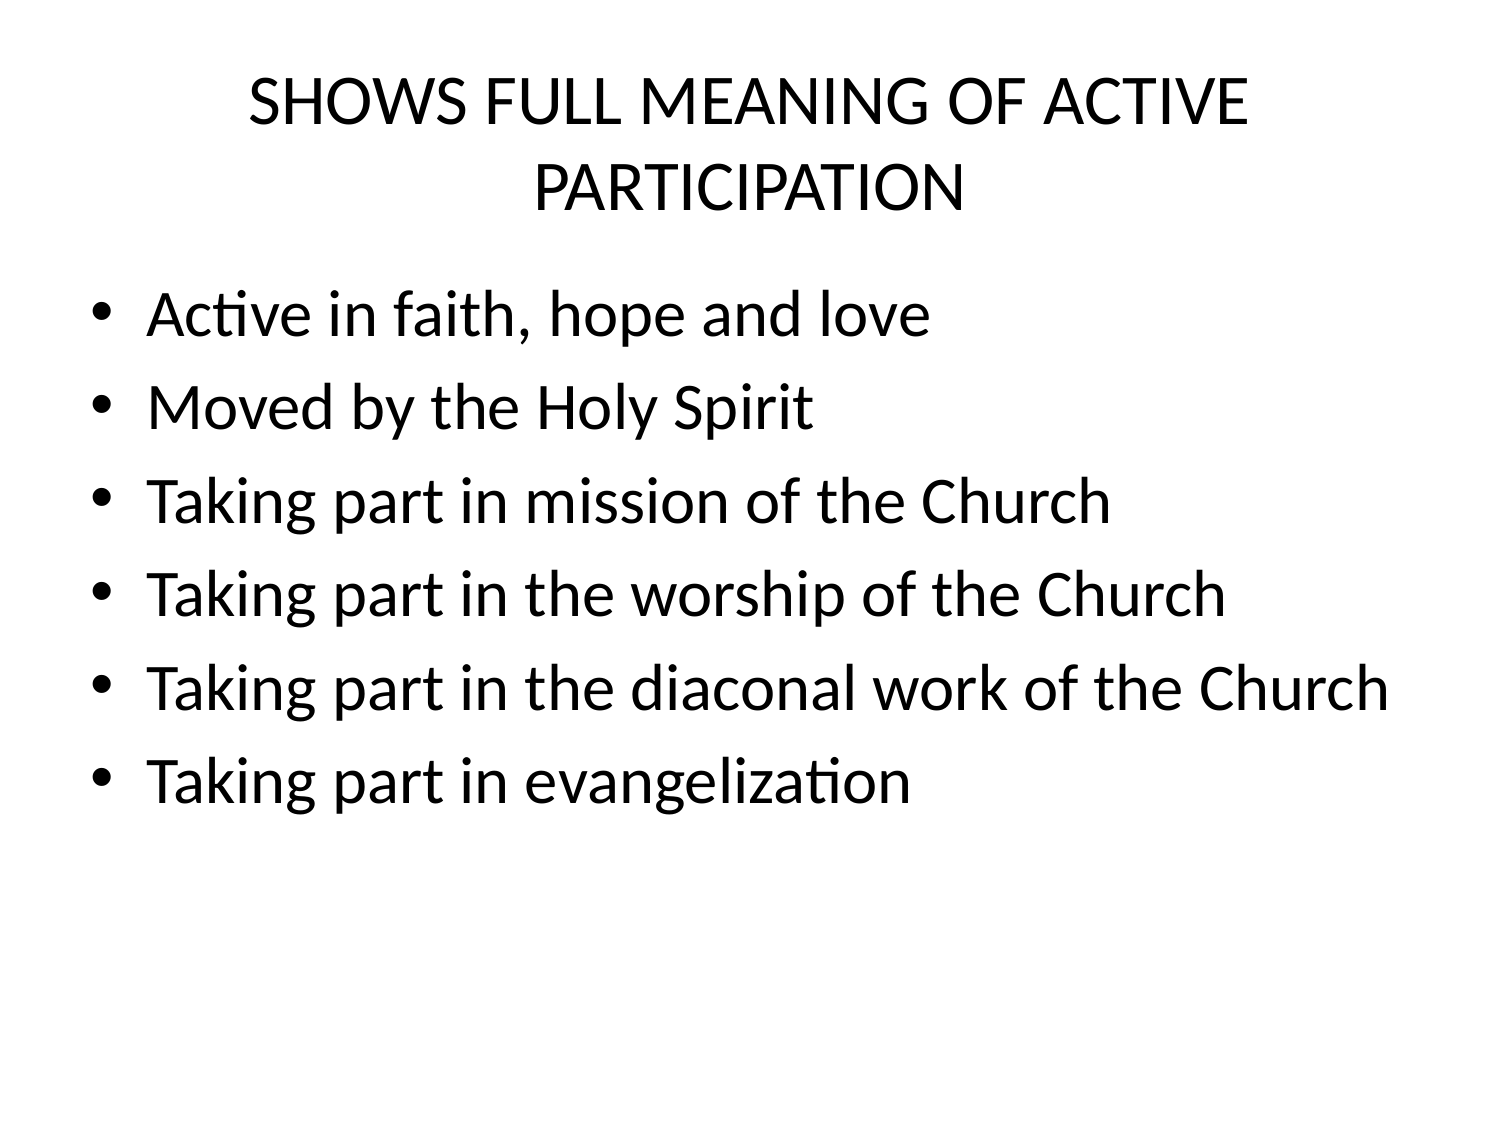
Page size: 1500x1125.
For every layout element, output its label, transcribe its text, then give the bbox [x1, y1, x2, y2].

list Active in faith, hope and love Moved by the Holy Spirit Taking part in mission of the Church Taking part in the worship of the Church Taking part in the diaconal work of the Church Taking part in evangelization [75, 262, 1425, 1005]
title SHOWS FULL MEANING OF ACTIVE PARTICIPATION [75, 45, 1425, 233]
